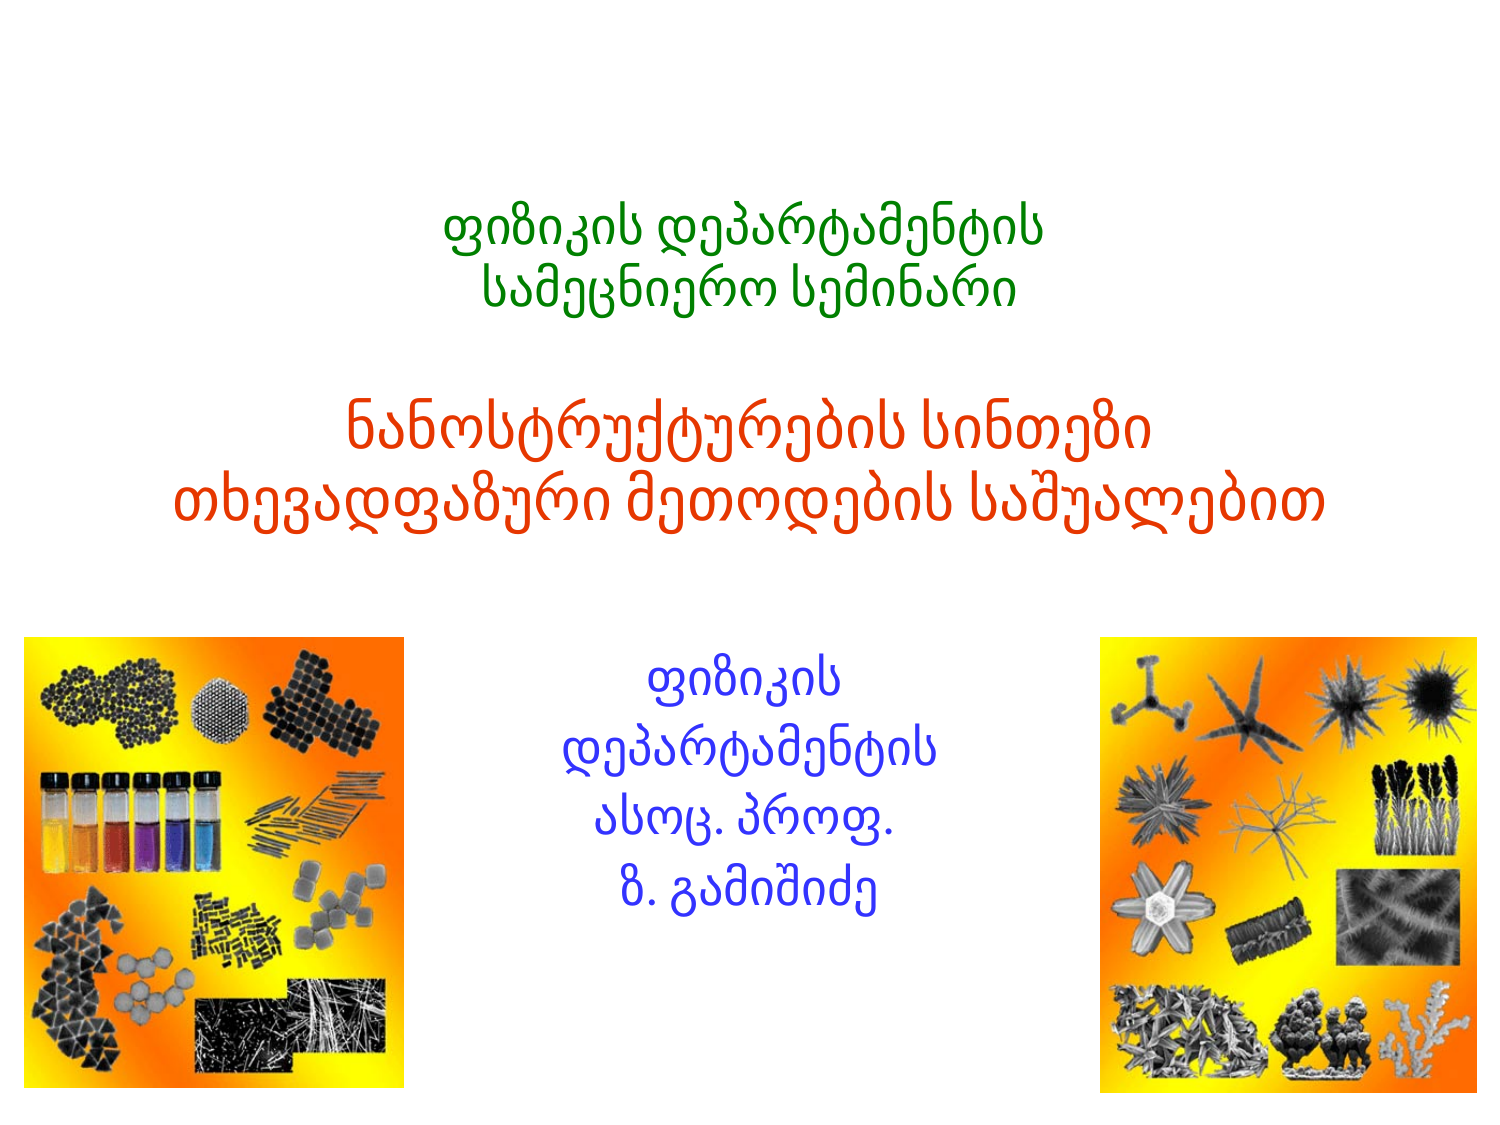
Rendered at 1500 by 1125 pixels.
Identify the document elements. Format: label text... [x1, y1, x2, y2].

title ფიზიკის დეპარტამენტის სამეცნიერო სემინარი ნანოსტრუქტურების სინთეზი თხევადფაზური მეთოდების საშუალებით [112, 112, 1388, 613]
picture [24, 637, 404, 1088]
subtitle ფიზიკის დეპარტამენტის ასოც. პროფ. ზ. გამიშიძე [404, 637, 1097, 925]
picture [1099, 637, 1477, 1093]
